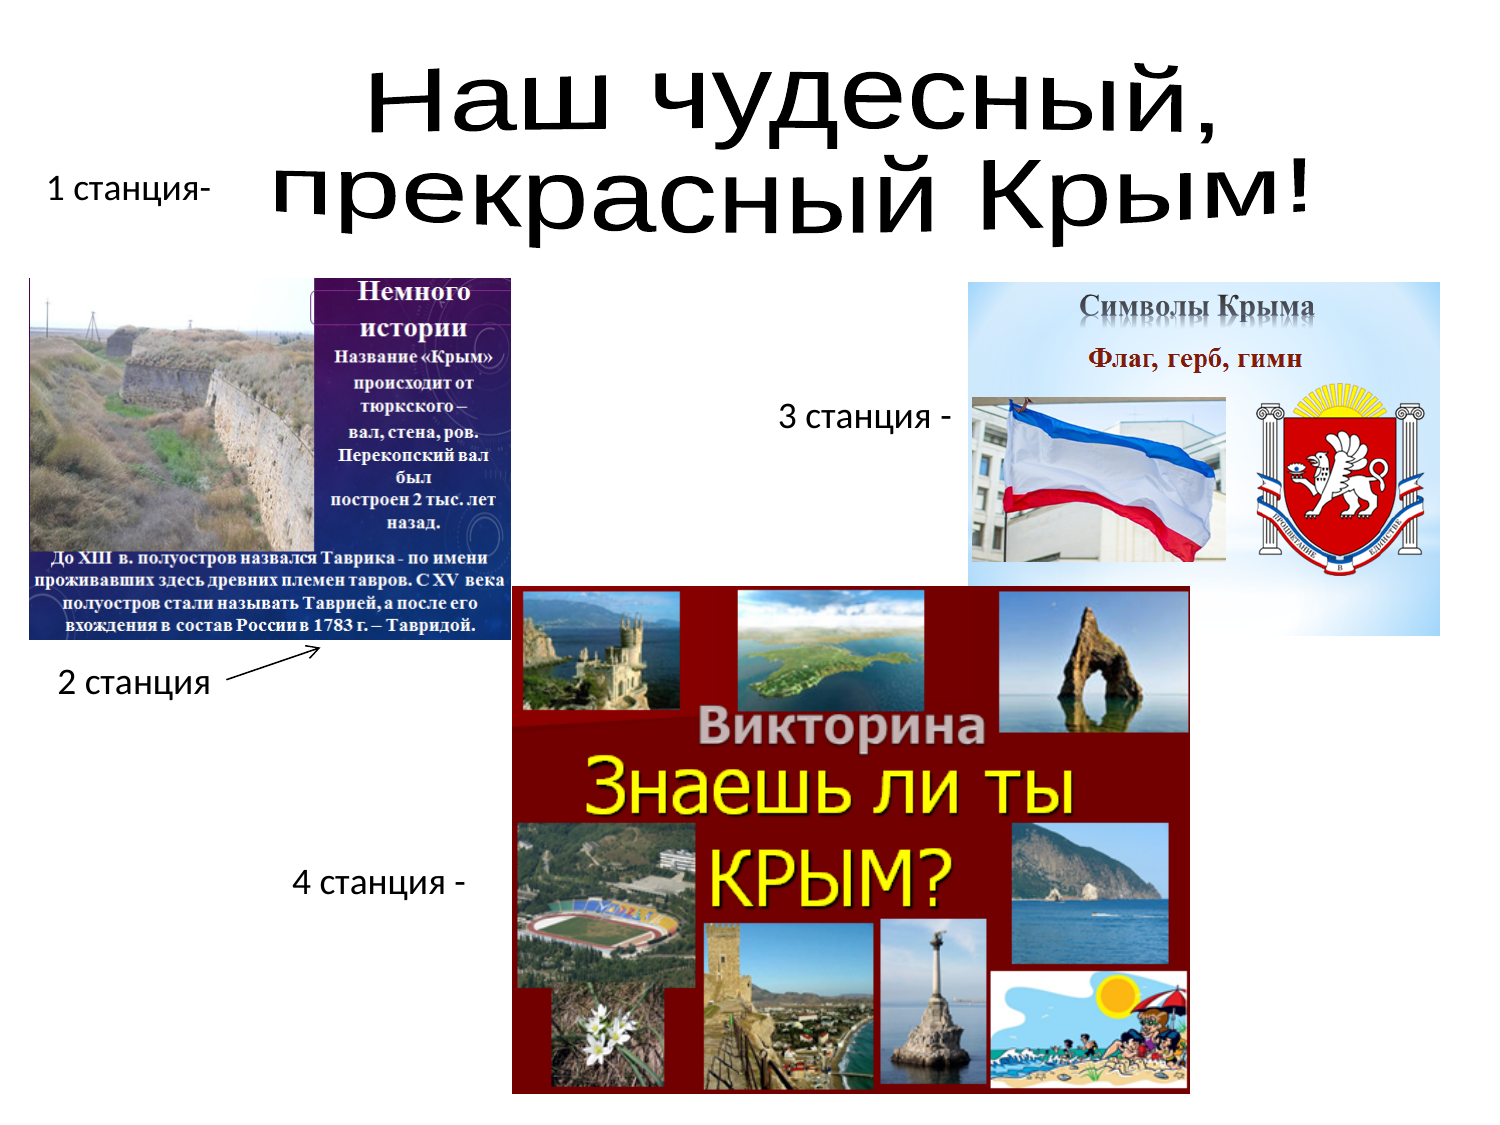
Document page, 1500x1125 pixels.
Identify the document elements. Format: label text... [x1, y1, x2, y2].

text_box 1 станция- [31, 155, 227, 215]
text_box 2 станция [42, 649, 227, 710]
text_box 4 станция - [277, 849, 482, 910]
text_box 3 станция - [763, 383, 962, 444]
picture [29, 278, 1440, 1095]
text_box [227, 647, 321, 681]
